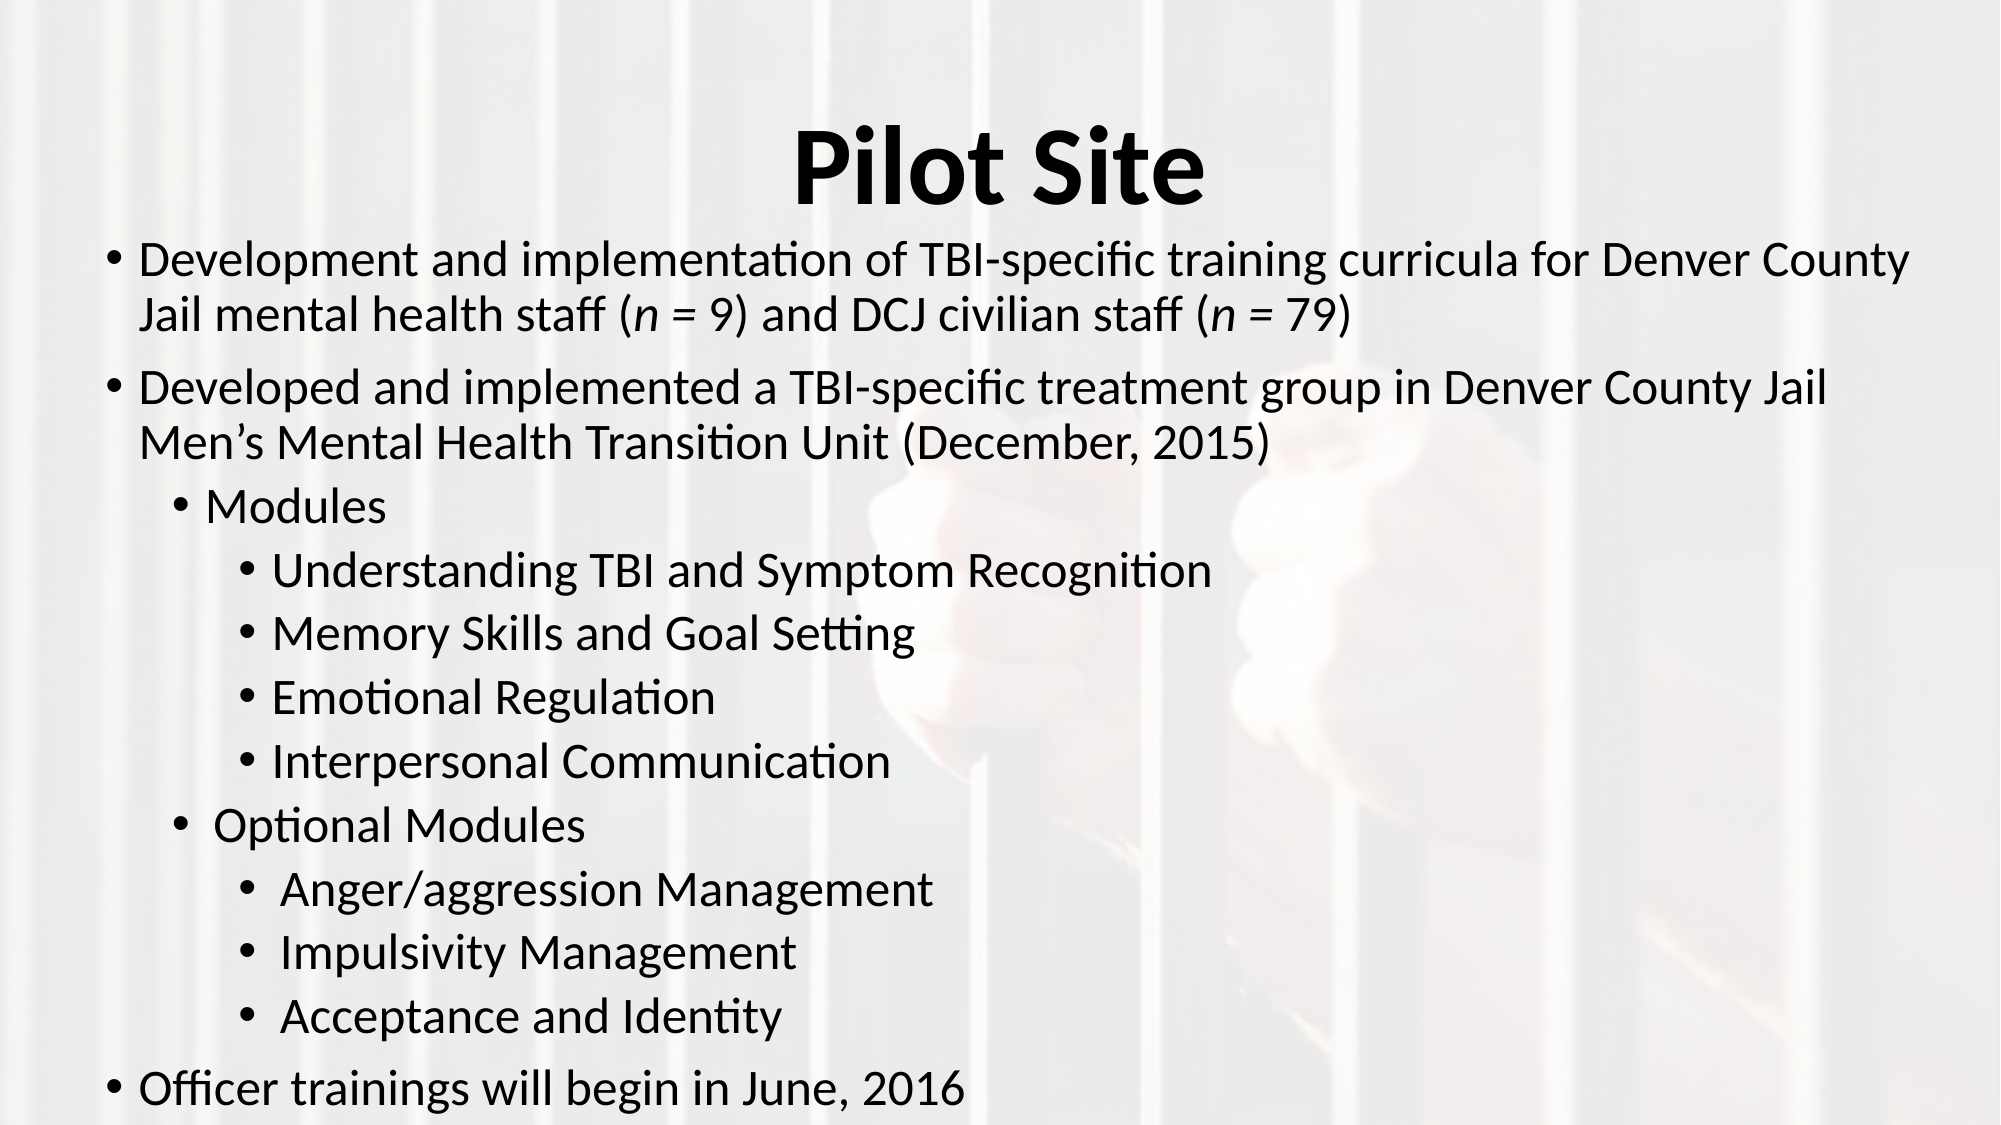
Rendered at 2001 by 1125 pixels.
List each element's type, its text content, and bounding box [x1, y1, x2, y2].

title Pilot Site [137, 59, 1863, 224]
list Development and implementation of TBI-specific training curricula for Denver County Jail mental health staff (n = 9) and DCJ civilian staff (n = 79) Developed and implemented a TBI-specific treatment group in Denver County Jail Men’s Mental Health Transition Unit (December, 2015) Modules Understanding TBI and Symptom Recognition Memory Skills and Goal Setting Emotional Regulation Interpersonal Communication Optional Modules Anger/aggression Management Impulsivity Management Acceptance and Identity Officer trainings will begin in June, 2016 [90, 224, 1981, 1125]
